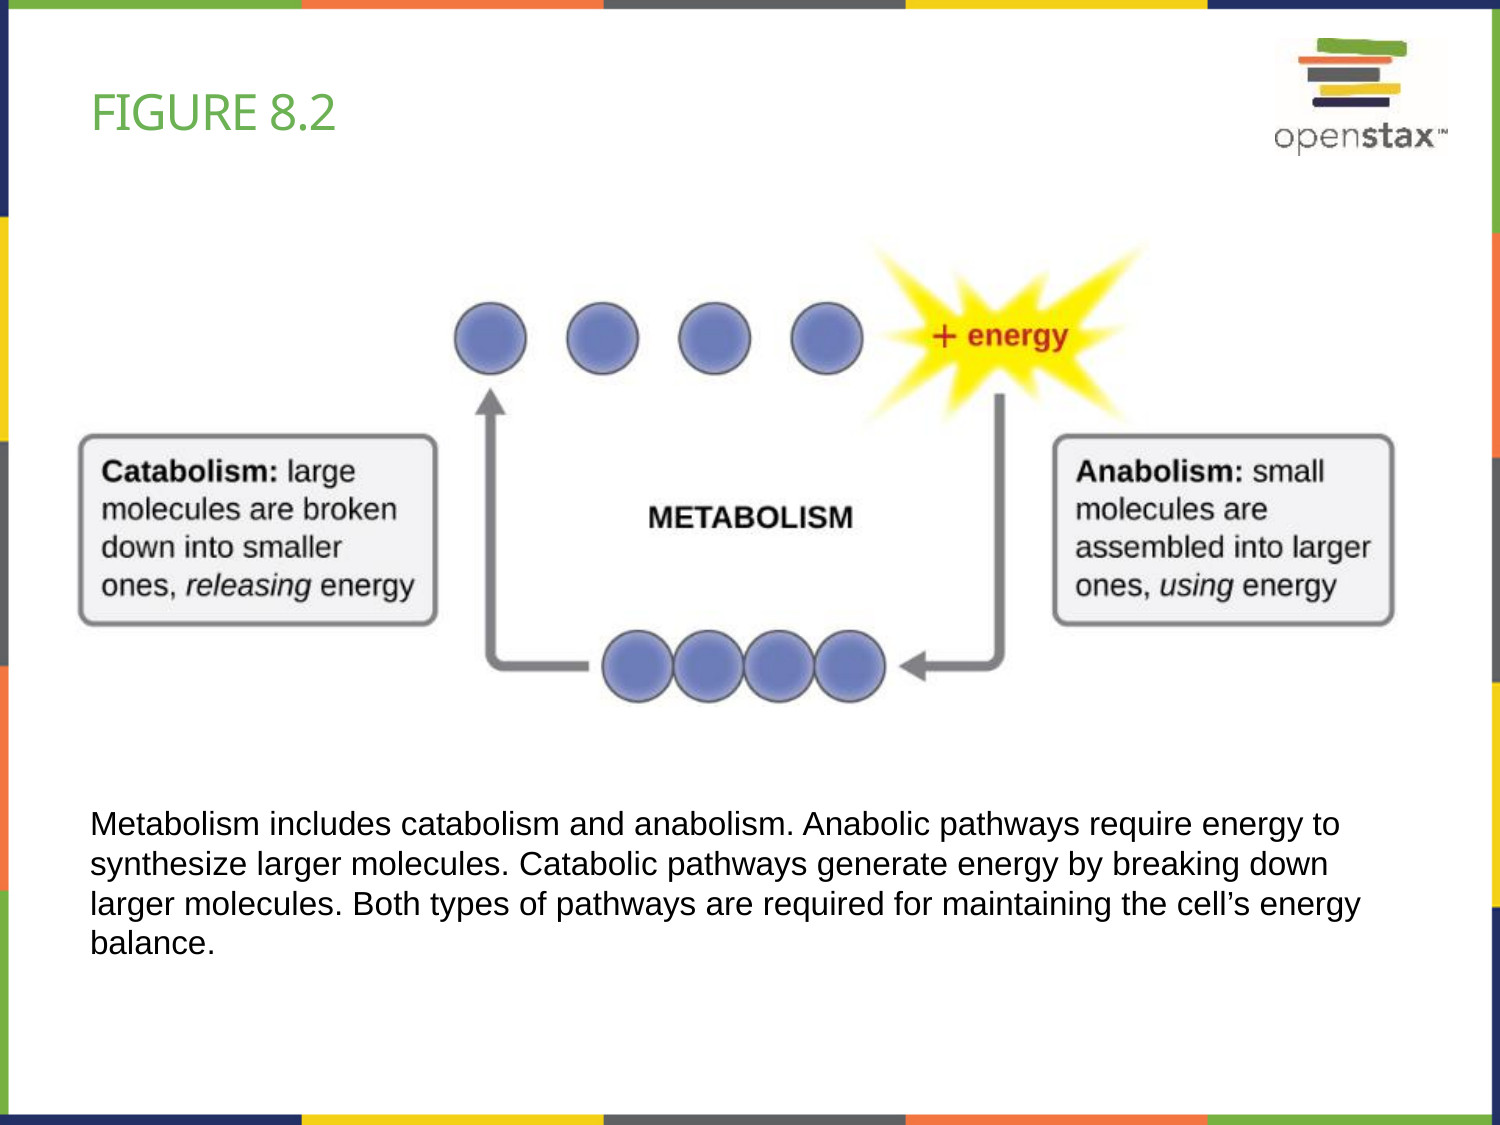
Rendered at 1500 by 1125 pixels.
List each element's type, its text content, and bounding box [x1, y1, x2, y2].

picture [0, 0, 1500, 1125]
title Figure 8.2 [75, 39, 1274, 148]
list Metabolism includes catabolism and anabolism. Anabolic pathways require energy to synthesize larger molecules. Catabolic pathways generate energy by breaking down larger molecules. Both types of pathways are required for maintaining the cell’s energy balance. [75, 794, 1398, 986]
